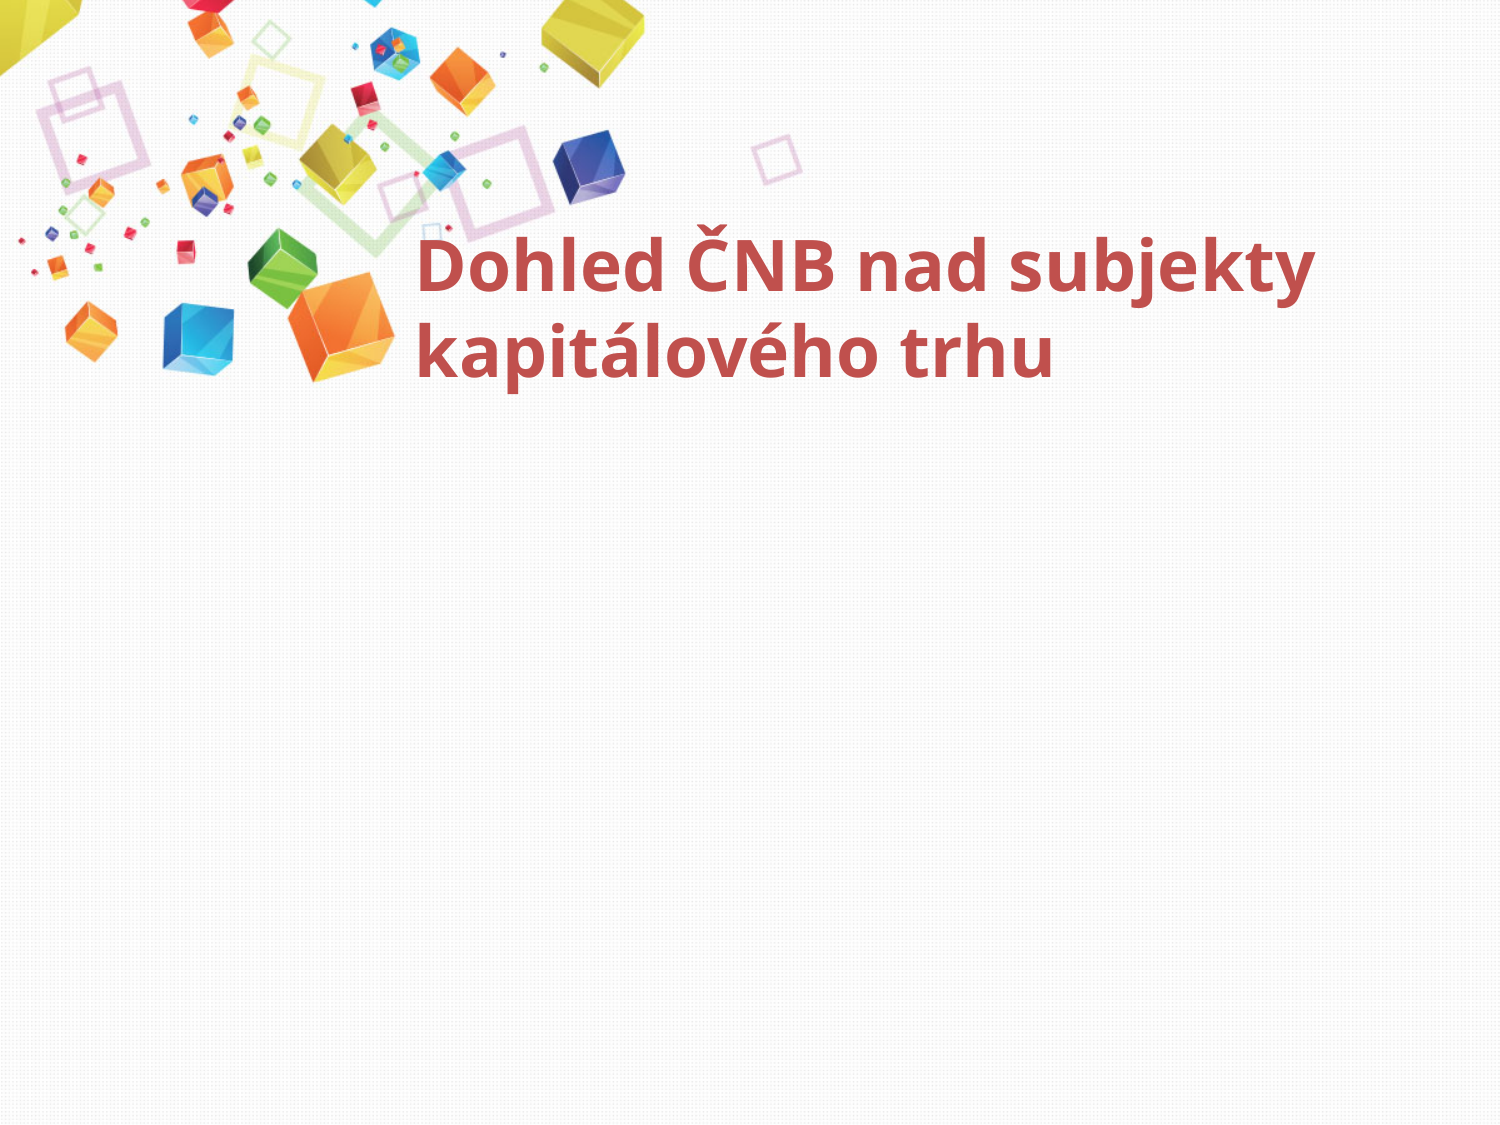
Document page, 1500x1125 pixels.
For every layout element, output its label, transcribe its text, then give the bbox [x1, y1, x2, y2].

title Dohled ČNB nad subjekty kapitálového trhu [399, 212, 1500, 400]
picture [0, 0, 1500, 1125]
